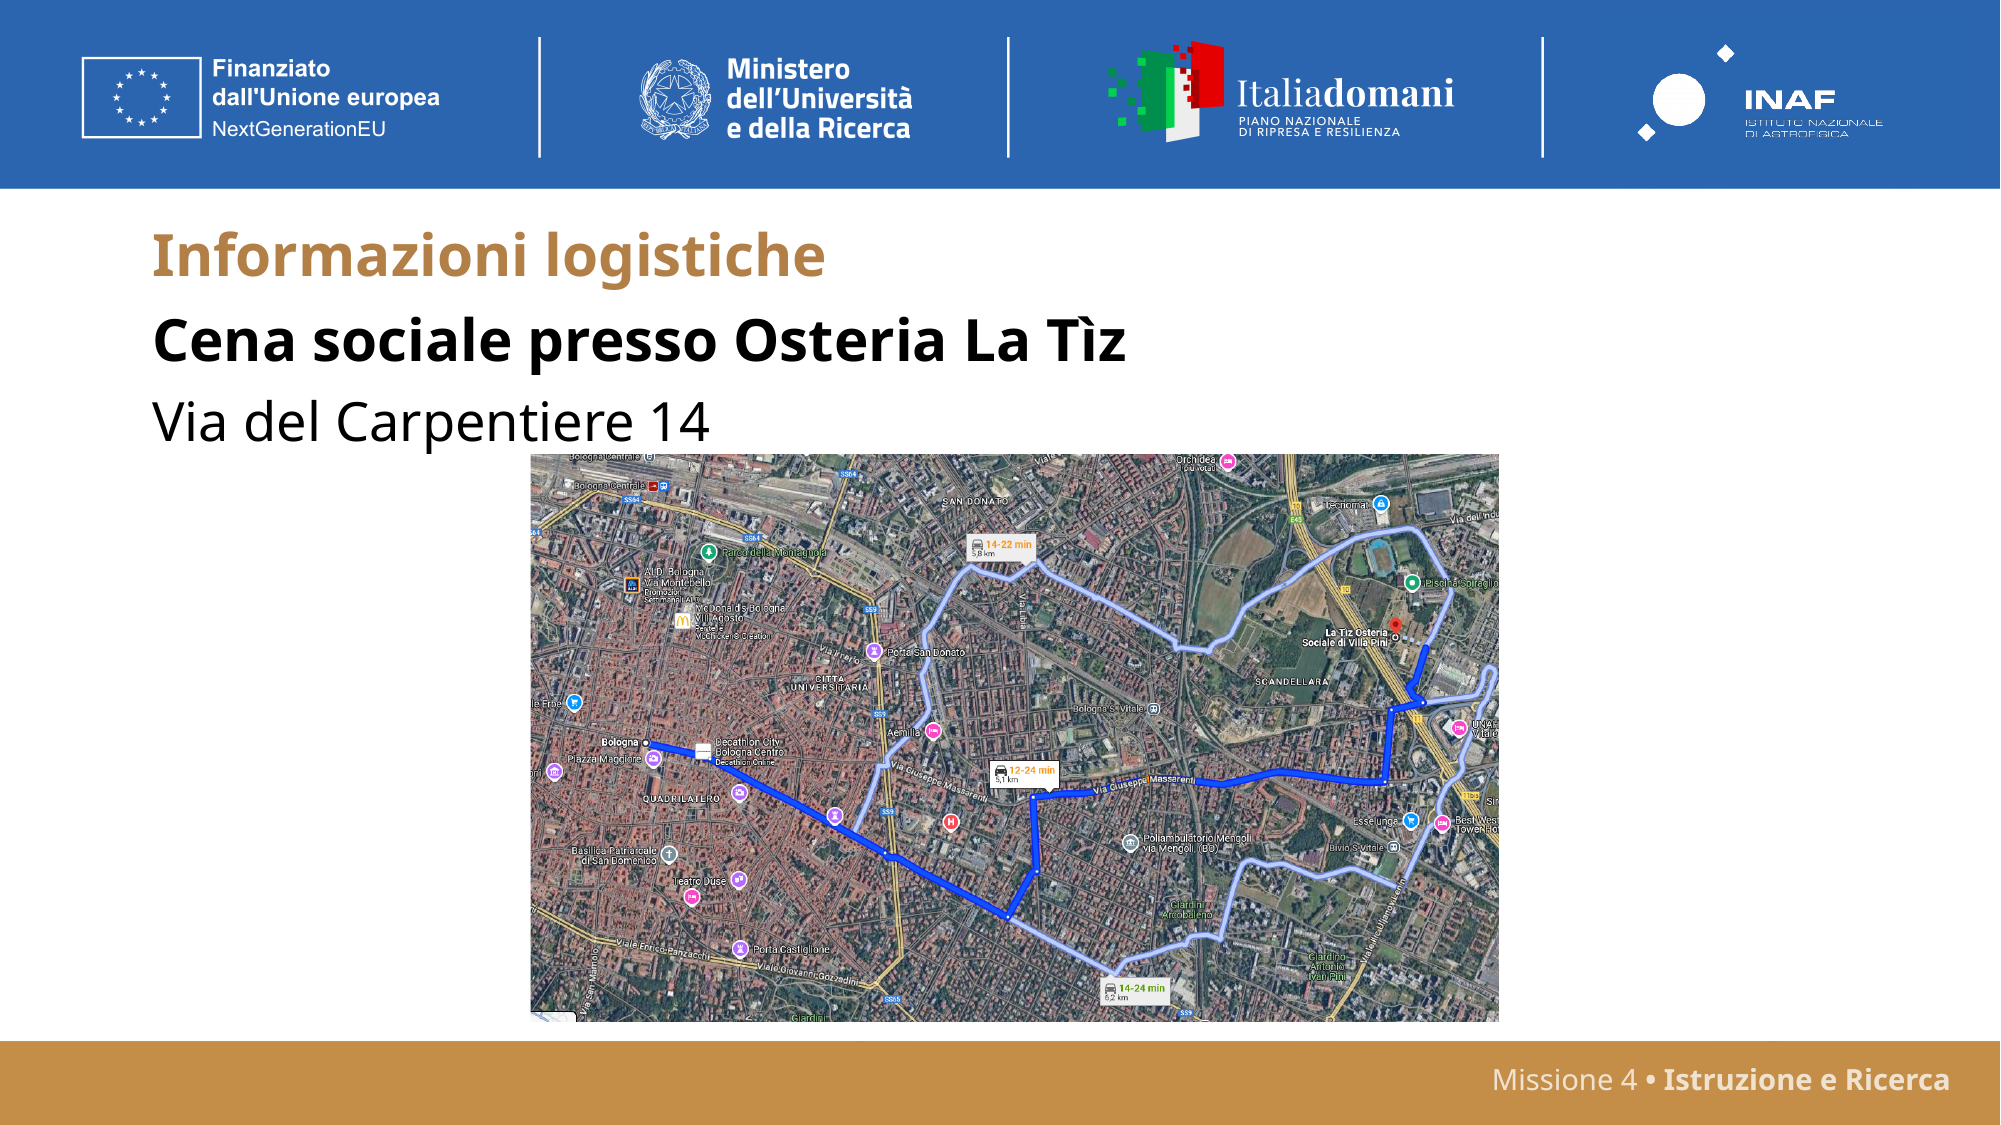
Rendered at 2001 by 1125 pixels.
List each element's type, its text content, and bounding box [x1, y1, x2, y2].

picture [530, 454, 1499, 1022]
picture [0, 1041, 2000, 1125]
text_box Missione 4 • Istruzione e Ricerca [1101, 1054, 1974, 1104]
picture [0, 0, 2000, 196]
list Cena sociale presso Osteria La Tìz Via del Carpentiere 14 [137, 303, 1863, 942]
title Informazioni logistiche [137, 219, 1863, 303]
text_box [1595, 19, 1974, 176]
